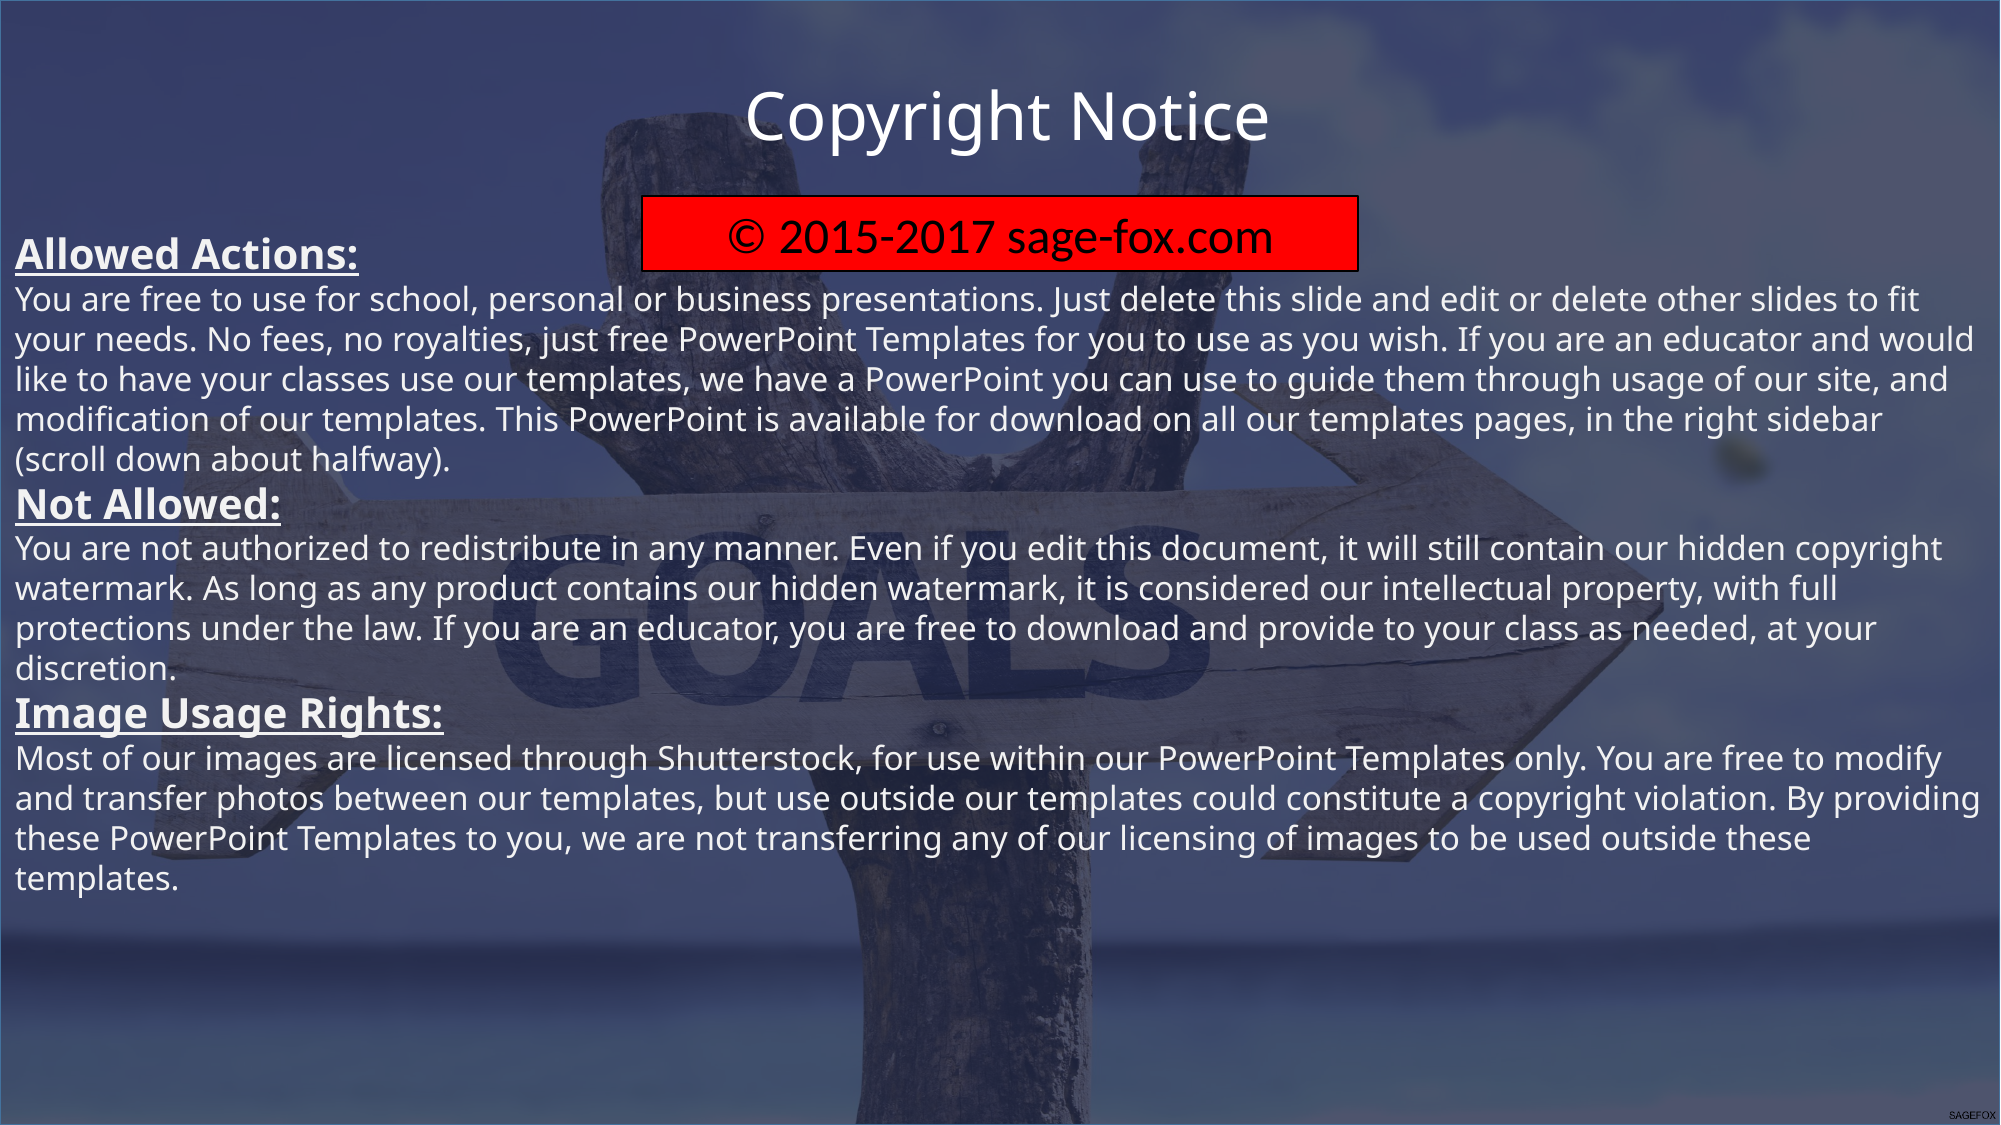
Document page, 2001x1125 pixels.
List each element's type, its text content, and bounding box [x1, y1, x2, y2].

title Copyright Notice [493, 60, 1524, 178]
text_box Allowed Actions: You are free to use for school, personal or business presentations. Just delete this slide and edit or delete other slides to fit your needs. No fees, no royalties, just free PowerPoint Templates for you to use as you wish. If you are an educator and would like to have your classes use our templates, we have a PowerPoint you can use to guide them through usage of our site, and modification of our templates. This PowerPoint is available for download on all our templates pages, in the right sidebar (scroll down about halfway). Not Allowed: You are not authorized to redistribute in any manner. Even if you edit this document, it will still contain our hidden copyright watermark. As long as any product contains our hidden watermark, it is considered our intellectual property, with full protections under the law. If you are an educator, you are free to download and provide to your class as needed, at your discretion. Image Usage Rights: Most of our images are licensed through Shutterstock, for use within our PowerPoint Templates only. You are free to modify and transfer photos between our templates, but use outside our templates could constitute a copyright violation. By providing these PowerPoint Templates to you, we are not transferring any of our licensing of images to be used outside these templates. [0, 0, 2000, 1125]
text_box © 2015-2017 sage-fox.com [641, 196, 1358, 272]
